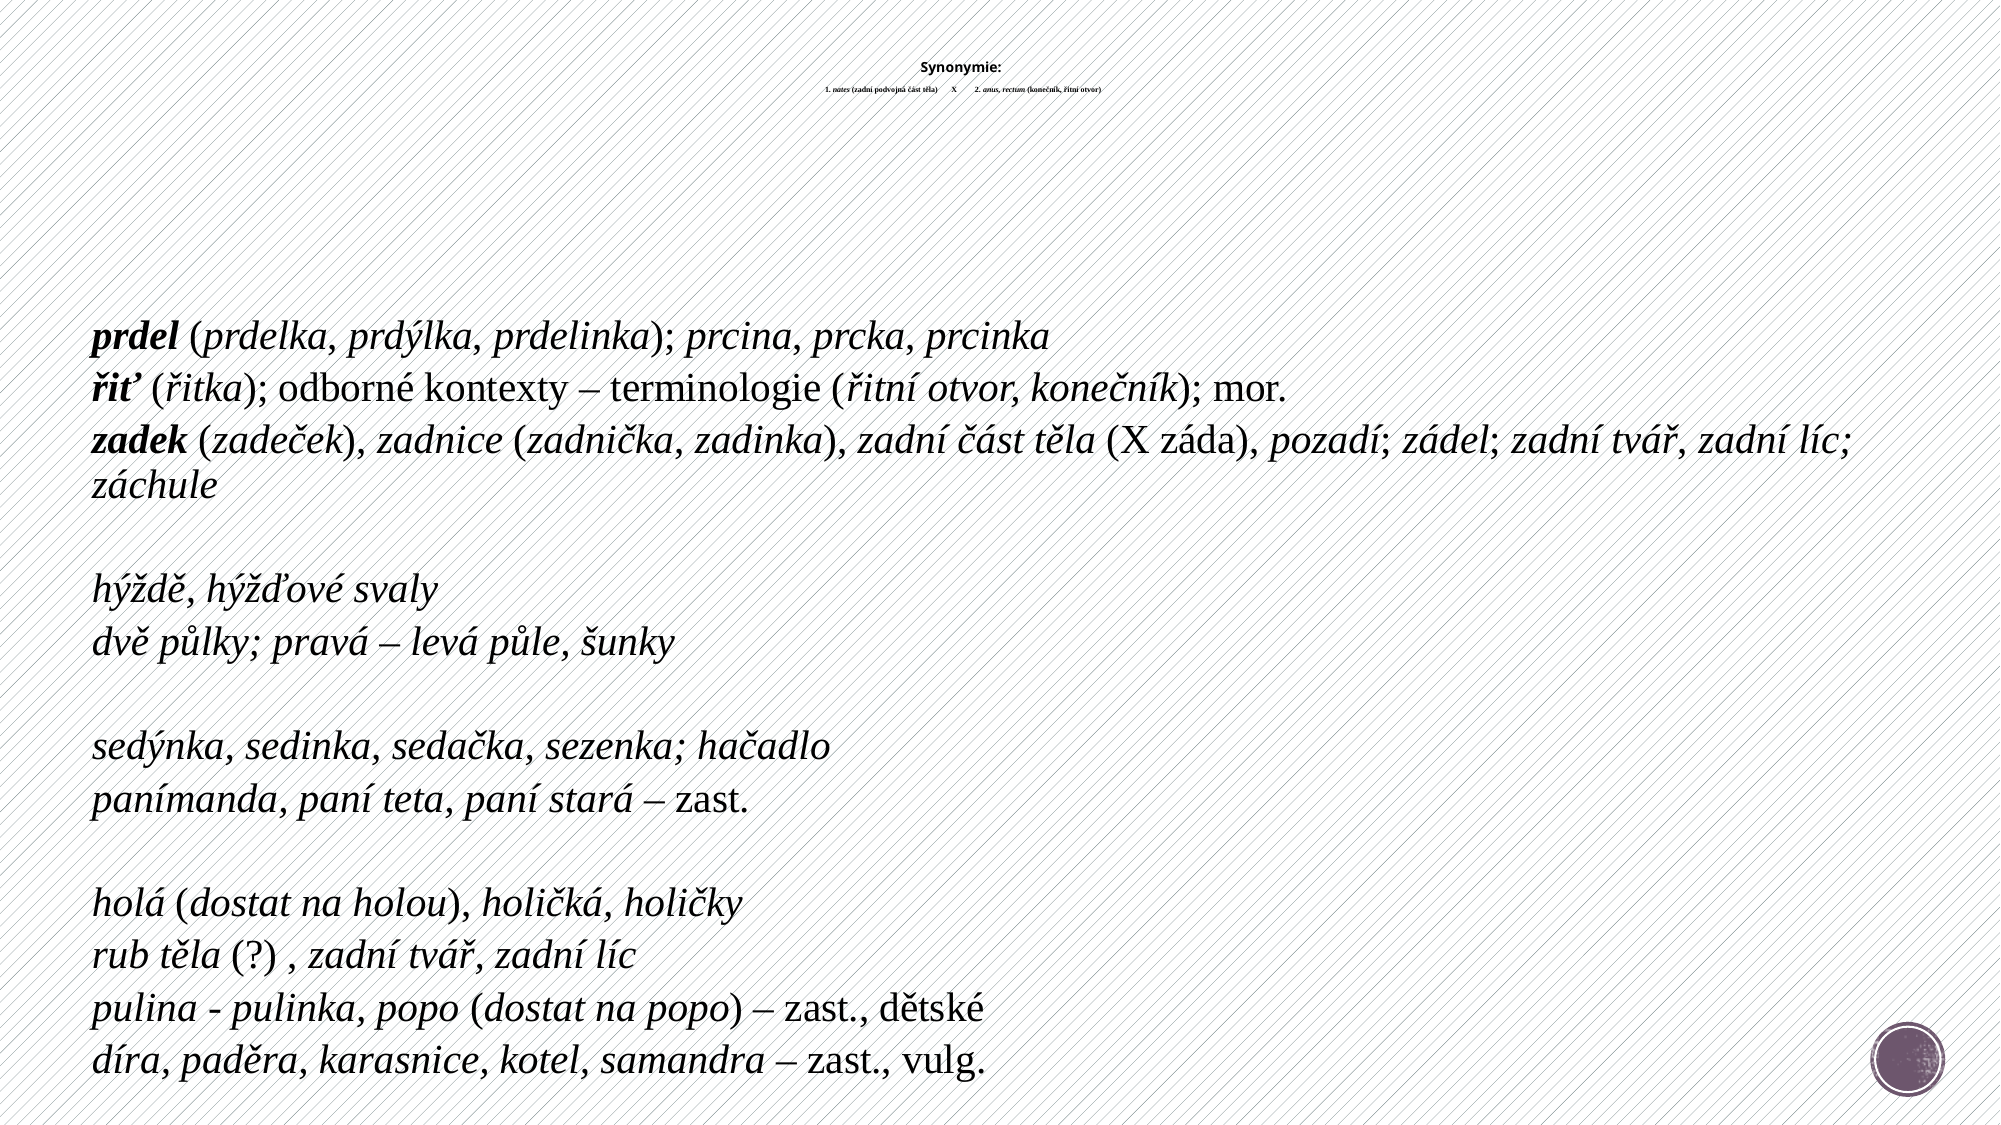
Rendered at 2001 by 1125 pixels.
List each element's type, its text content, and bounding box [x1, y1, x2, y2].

list prdel (prdelka, prdýlka, prdelinka); prcina, prcka, prcinka řiť (řitka); odborné kontexty – terminologie (řitní otvor, konečník); mor. zadek (zadeček), zadnice (zadnička, zadinka), zadní část těla (X záda), pozadí; zádel; zadní tvář, zadní líc; záchule hýždě, hýžďové svaly dvě půlky; pravá – levá půle, šunky sedýnka, sedinka, sedačka, sezenka; hačadlo panímanda, paní teta, paní stará – zast. holá (dostat na holou), holičká, holičky rub těla (?) , zadní tvář, zadní líc pulina - pulinka, popo (dostat na popo) – zast., dětské díra, paděra, karasnice, kotel, samandra – zast., vulg. [76, 144, 1910, 1107]
title Synonymie: 1. nates (zadní podvojná část těla) X 2. anus, rectum (konečník, řitní otvor) [16, 18, 1910, 113]
